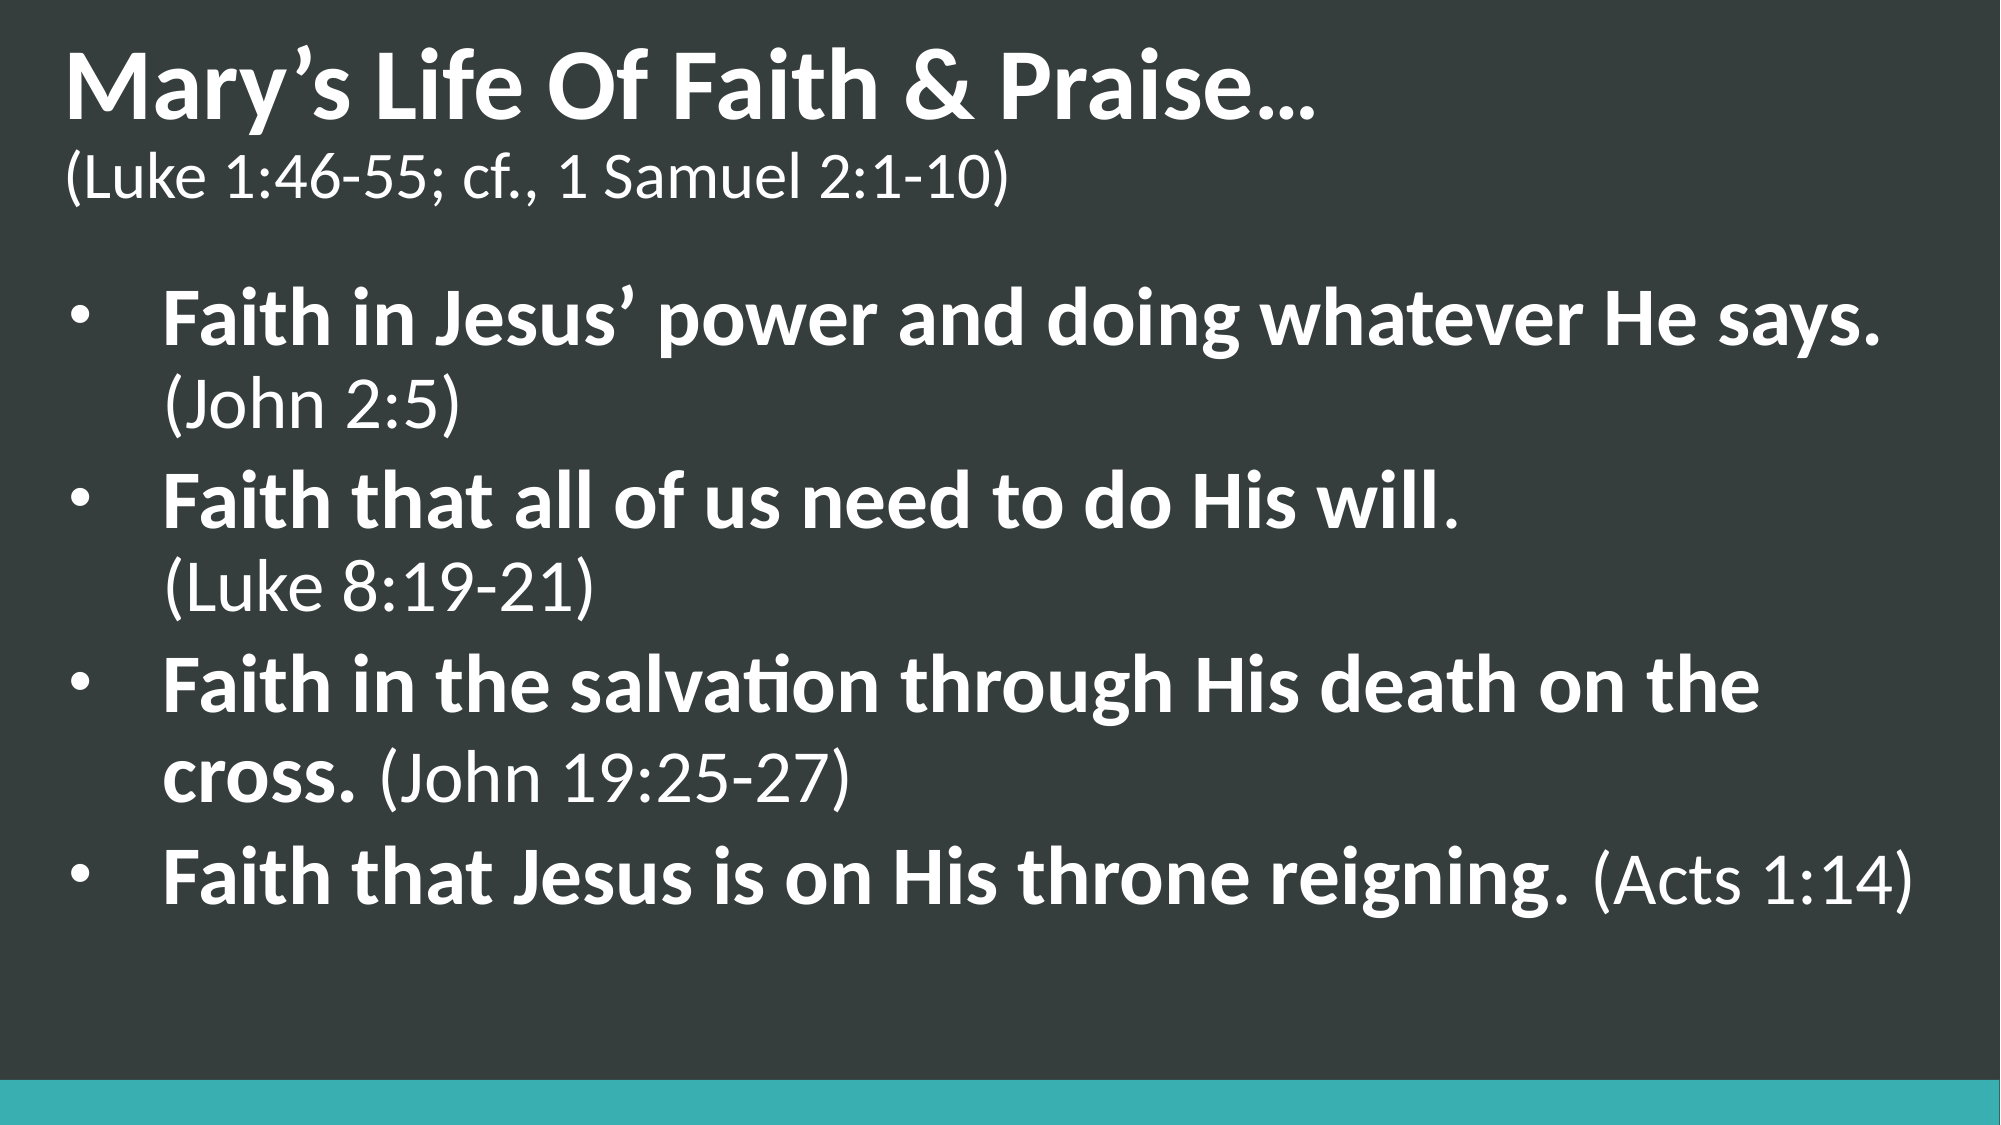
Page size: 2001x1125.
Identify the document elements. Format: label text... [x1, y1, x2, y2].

title Mary’s Life Of Faith & Praise… (Luke 1:46-55; cf., 1 Samuel 2:1-10) [48, 6, 1894, 221]
list Faith in Jesus’ power and doing whatever He says. (John 2:5) Faith that all of us need to do His will. (Luke 8:19-21) Faith in the salvation through His death on the cross. (John 19:25-27) Faith that Jesus is on His throne reigning. (Acts 1:14) [48, 266, 1945, 1119]
